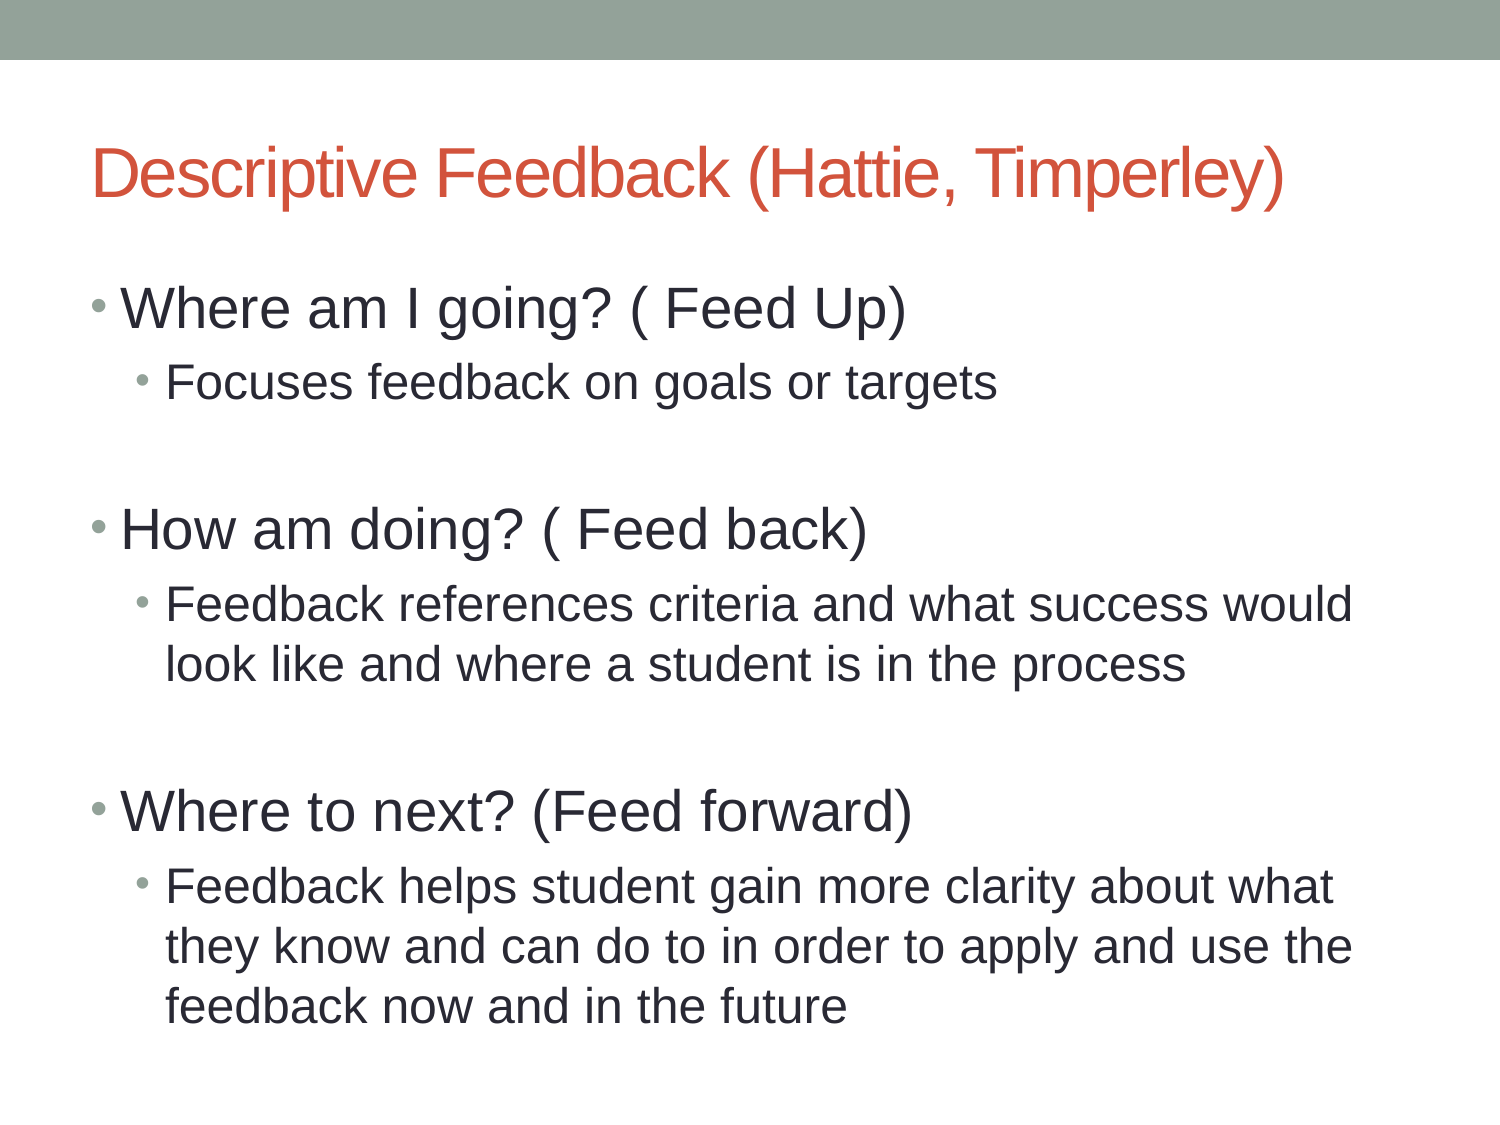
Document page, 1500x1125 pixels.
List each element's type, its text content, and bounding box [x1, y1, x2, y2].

list Where am I going? ( Feed Up) Focuses feedback on goals or targets How am doing? ( Feed back) Feedback references criteria and what success would look like and where a student is in the process Where to next? (Feed forward) Feedback helps student gain more clarity about what they know and can do to in order to apply and use the feedback now and in the future [75, 262, 1425, 1063]
title Descriptive Feedback (Hattie, Timperley) [75, 87, 1425, 250]
